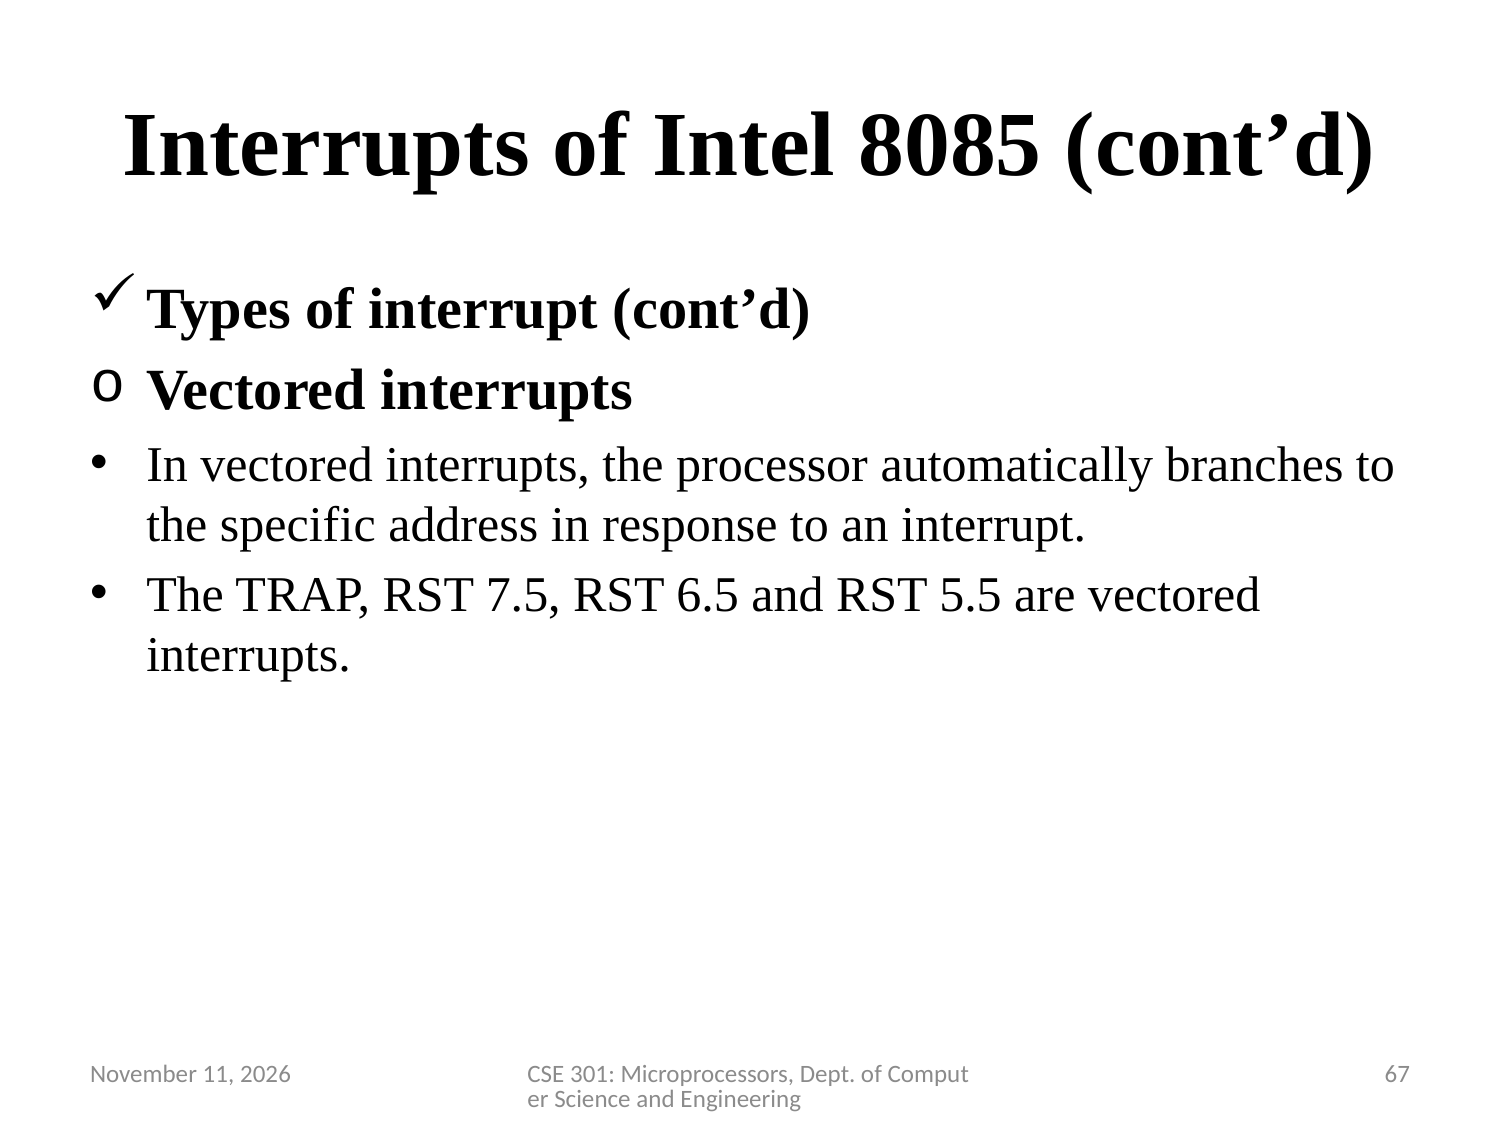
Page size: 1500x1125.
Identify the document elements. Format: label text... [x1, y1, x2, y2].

slide_number 67 [1074, 1042, 1425, 1103]
list Types of interrupt (cont’d) Vectored interrupts In vectored interrupts, the processor automatically branches to the specific address in response to an interrupt. The TRAP, RST 7.5, RST 6.5 and RST 5.5 are vectored interrupts. [75, 262, 1425, 1005]
footer CSE 301: Microprocessors, Dept. of Computer Science and Engineering [512, 1042, 988, 1103]
title Interrupts of Intel 8085 (cont’d) [75, 45, 1425, 233]
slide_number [75, 1042, 425, 1103]
